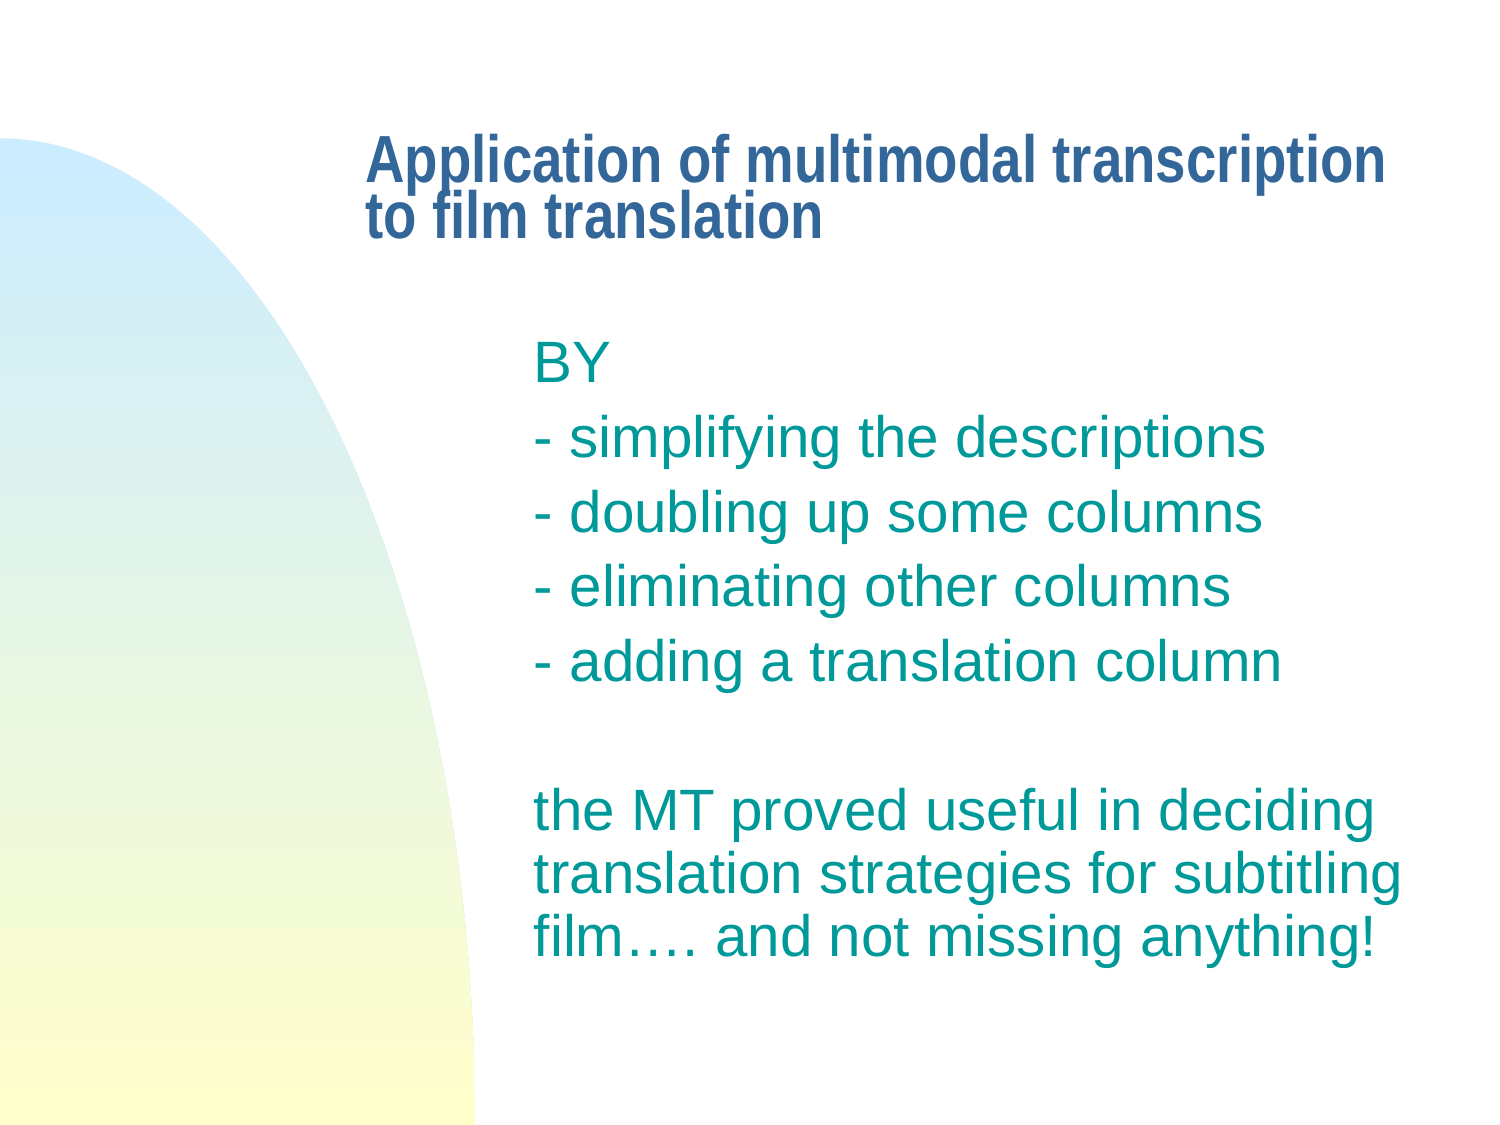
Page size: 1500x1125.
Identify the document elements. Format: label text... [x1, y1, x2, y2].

list BY - simplifying the descriptions - doubling up some columns - eliminating other columns - adding a translation column the MT proved useful in deciding translation strategies for subtitling film…. and not missing anything! [462, 324, 1463, 1000]
title Application of multimodal transcription to film translation [350, 99, 1463, 288]
